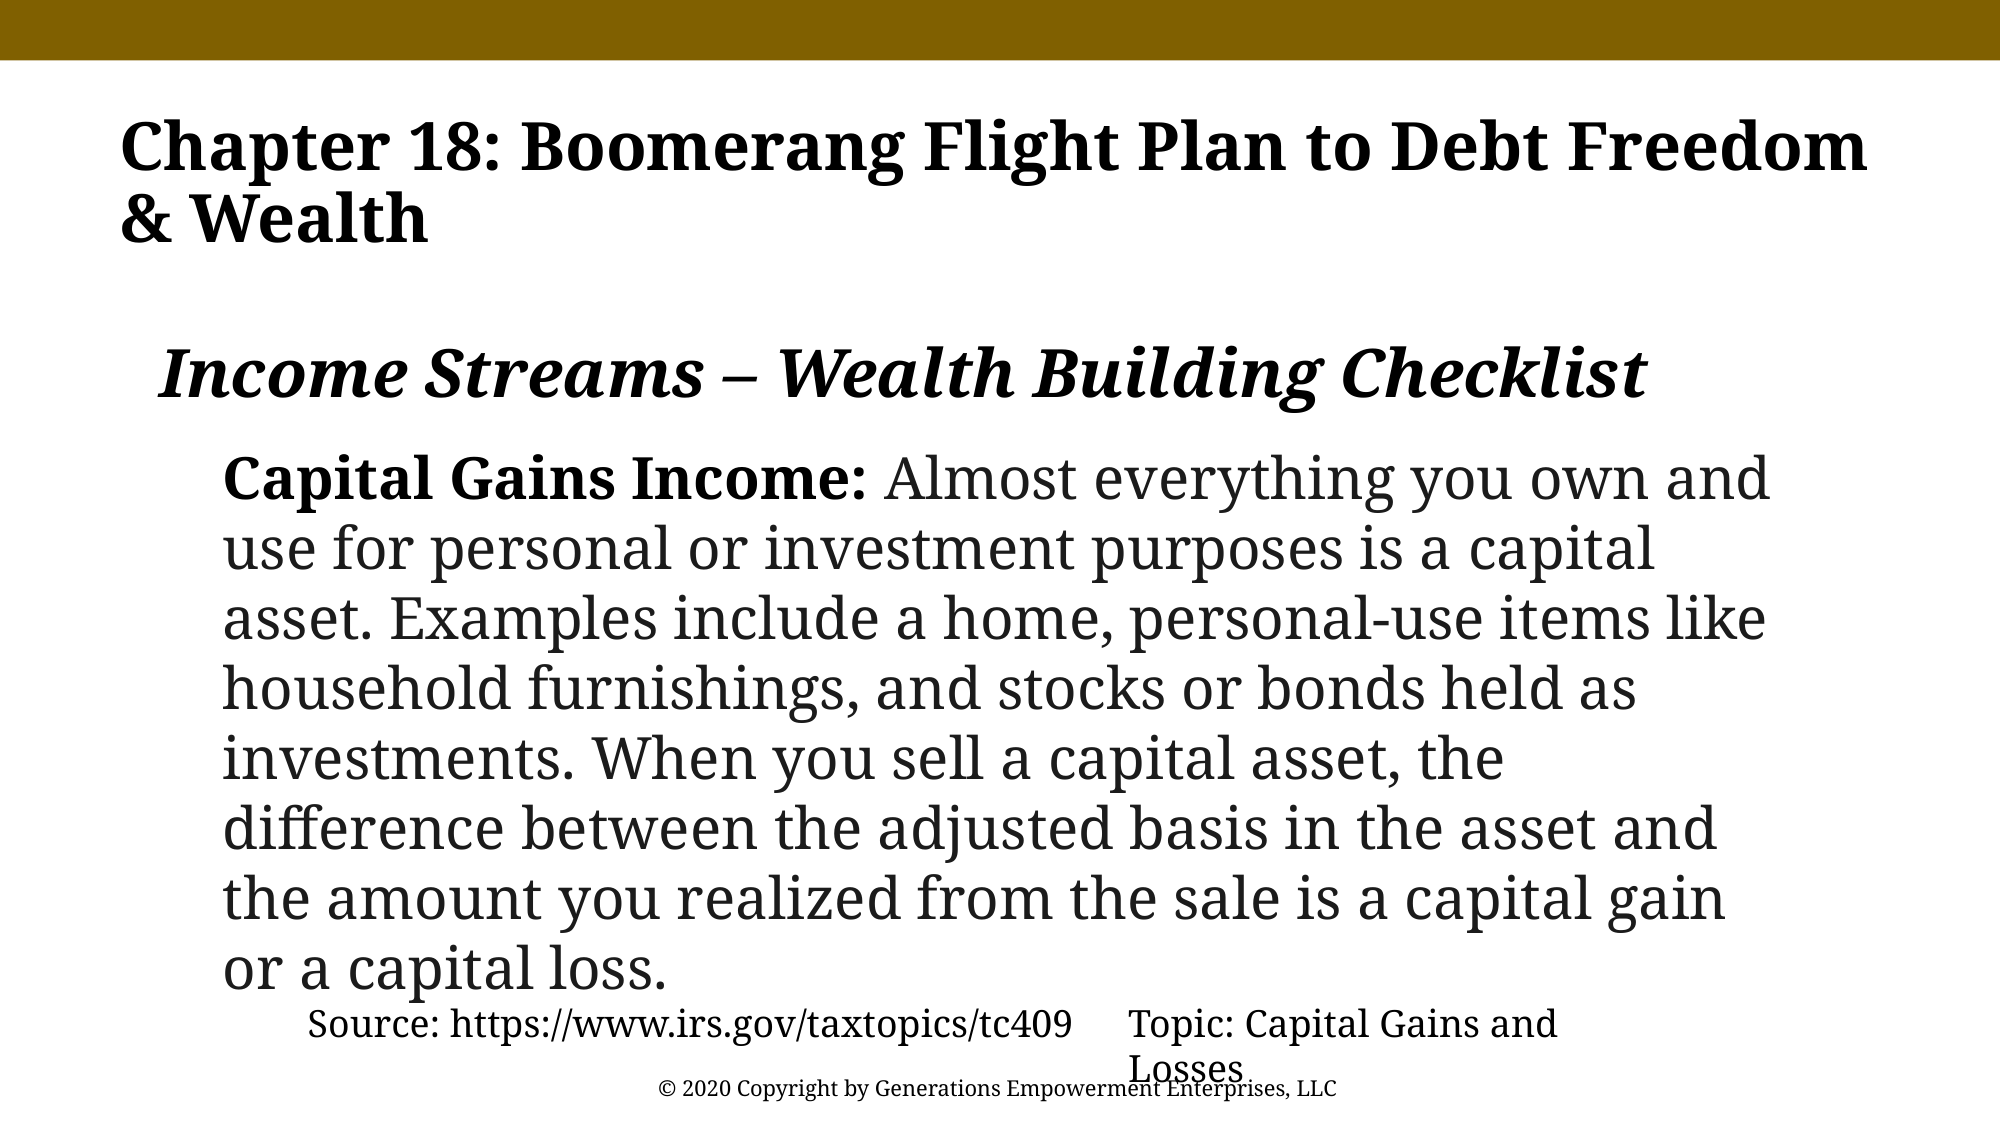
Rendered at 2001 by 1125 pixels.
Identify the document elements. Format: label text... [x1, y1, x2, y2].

text_box Source: https://www.irs.gov/taxtopics/tc409 [293, 992, 1114, 1052]
text_box © 2020 Copyright by Generations Empowerment Enterprises, LLC [395, 1067, 1601, 1109]
text_box Capital Gains Income: Almost everything you own and use for personal or investment purposes is a capital asset. Examples include a home, personal-use items like household furnishings, and stocks or bonds held as investments. When you sell a capital asset, the difference between the adjusted basis in the asset and the amount you realized from the sale is a capital gain or a capital loss. [208, 433, 1806, 1009]
text_box Chapter 18: Boomerang Flight Plan to Debt Freedom & Wealth [104, 119, 1899, 265]
text_box Income Streams – Wealth Building Checklist [144, 323, 1826, 418]
text_box [0, 0, 2000, 61]
text_box Topic: Capital Gains and Losses [1113, 992, 1683, 1097]
